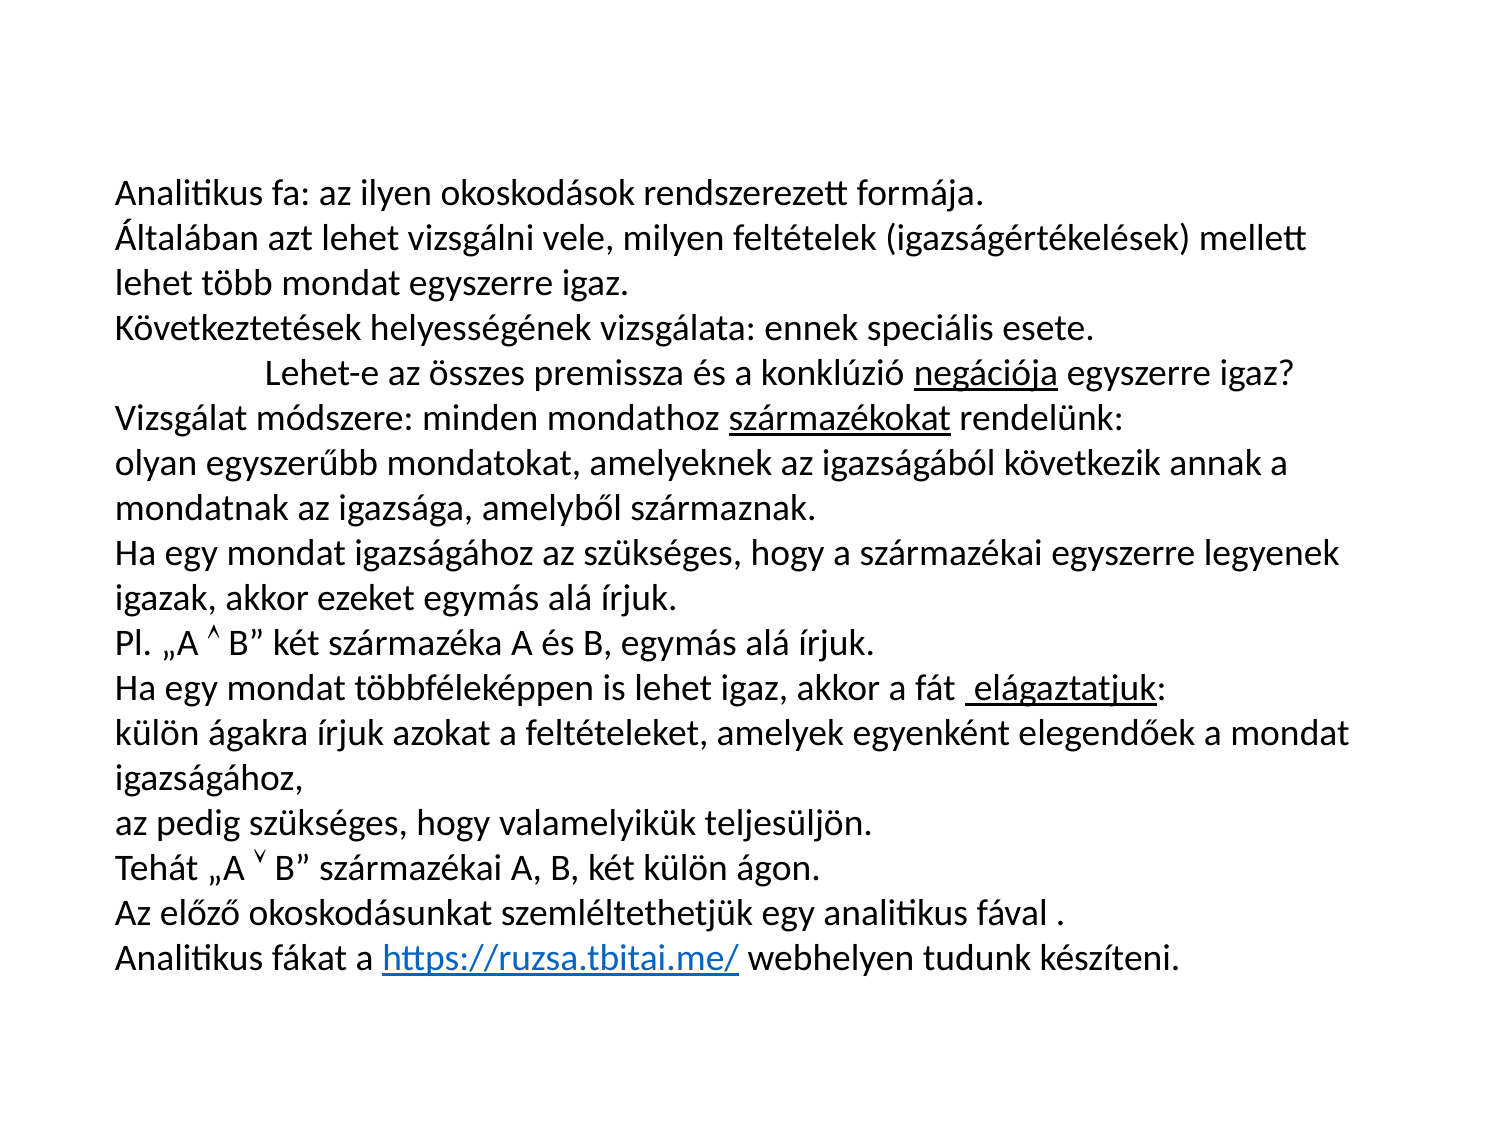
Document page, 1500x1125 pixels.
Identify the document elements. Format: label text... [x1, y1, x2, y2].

text_box Analitikus fa: az ilyen okoskodások rendszerezett formája. Általában azt lehet vizsgálni vele, milyen feltételek (igazságértékelések) mellett lehet több mondat egyszerre igaz. Következtetések helyességének vizsgálata: ennek speciális esete. Lehet-e az összes premissza és a konklúzió negációja egyszerre igaz? Vizsgálat módszere: minden mondathoz származékokat rendelünk: olyan egyszerűbb mondatokat, amelyeknek az igazságából következik annak a mondatnak az igazsága, amelyből származnak. Ha egy mondat igazságához az szükséges, hogy a származékai egyszerre legyenek igazak, akkor ezeket egymás alá írjuk. Pl. „A  B” két származéka A és B, egymás alá írjuk. Ha egy mondat többféleképpen is lehet igaz, akkor a fát elágaztatjuk: külön ágakra írjuk azokat a feltételeket, amelyek egyenként elegendőek a mondat igazságához, az pedig szükséges, hogy valamelyikük teljesüljön. Tehát „A  B” származékai A, B, két külön ágon. Az előző okoskodásunkat szemléltethetjük egy analitikus fával . Analitikus fákat a https://ruzsa.tbitai.me/ webhelyen tudunk készíteni. [100, 160, 1388, 986]
